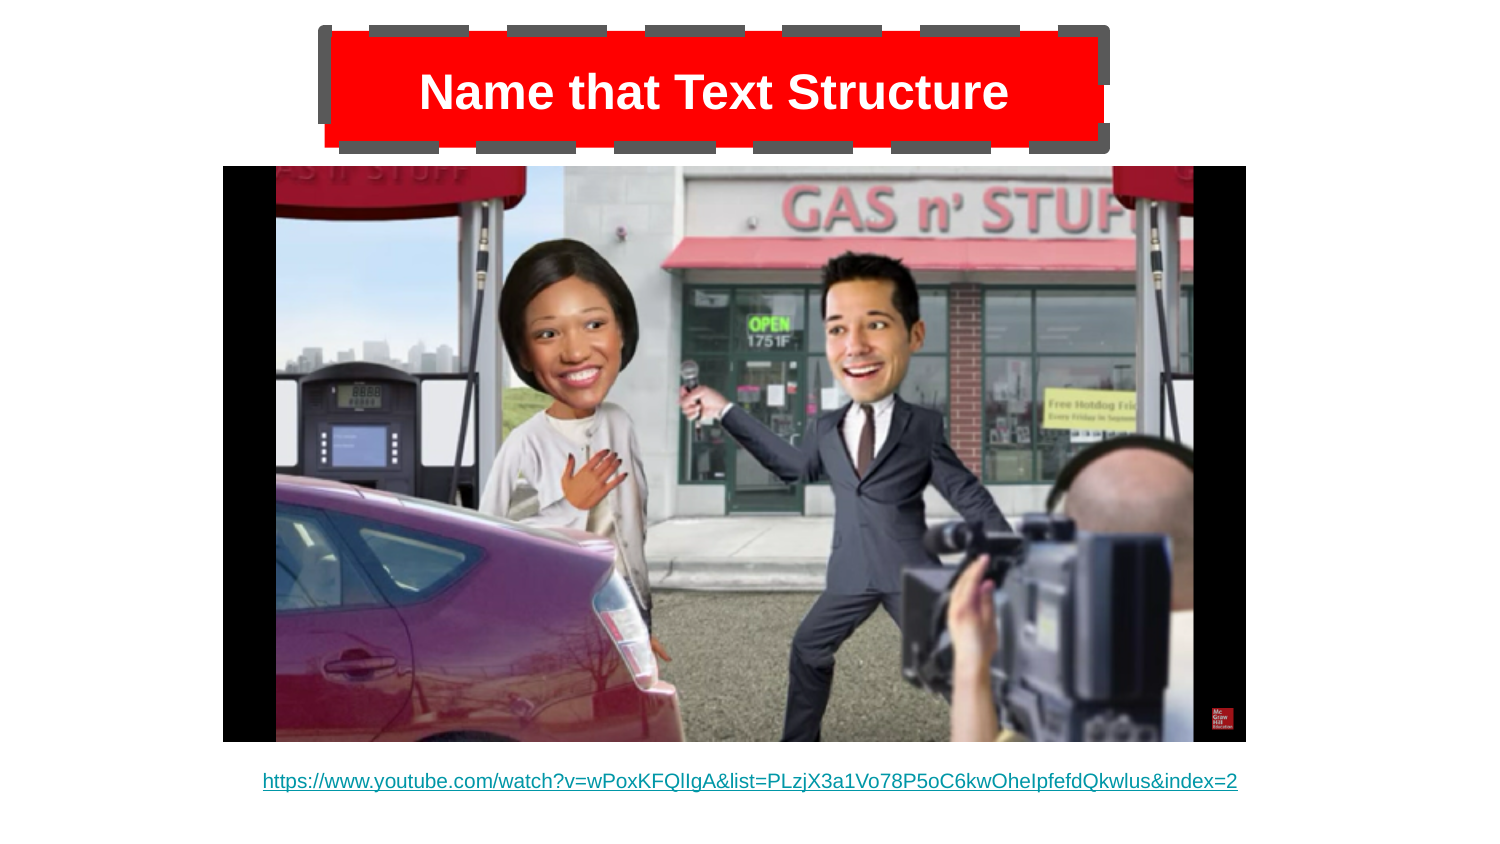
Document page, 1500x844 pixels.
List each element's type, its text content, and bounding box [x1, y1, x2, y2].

text_box Name that Text Structure [324, 30, 1104, 148]
picture [223, 166, 1246, 742]
text_box https://www.youtube.com/watch?v=wPoxKFQlIgA&list=PLzjX3a1Vo78P5oC6kwOheIpfefdQkwlus&index=2 [168, 754, 1332, 831]
